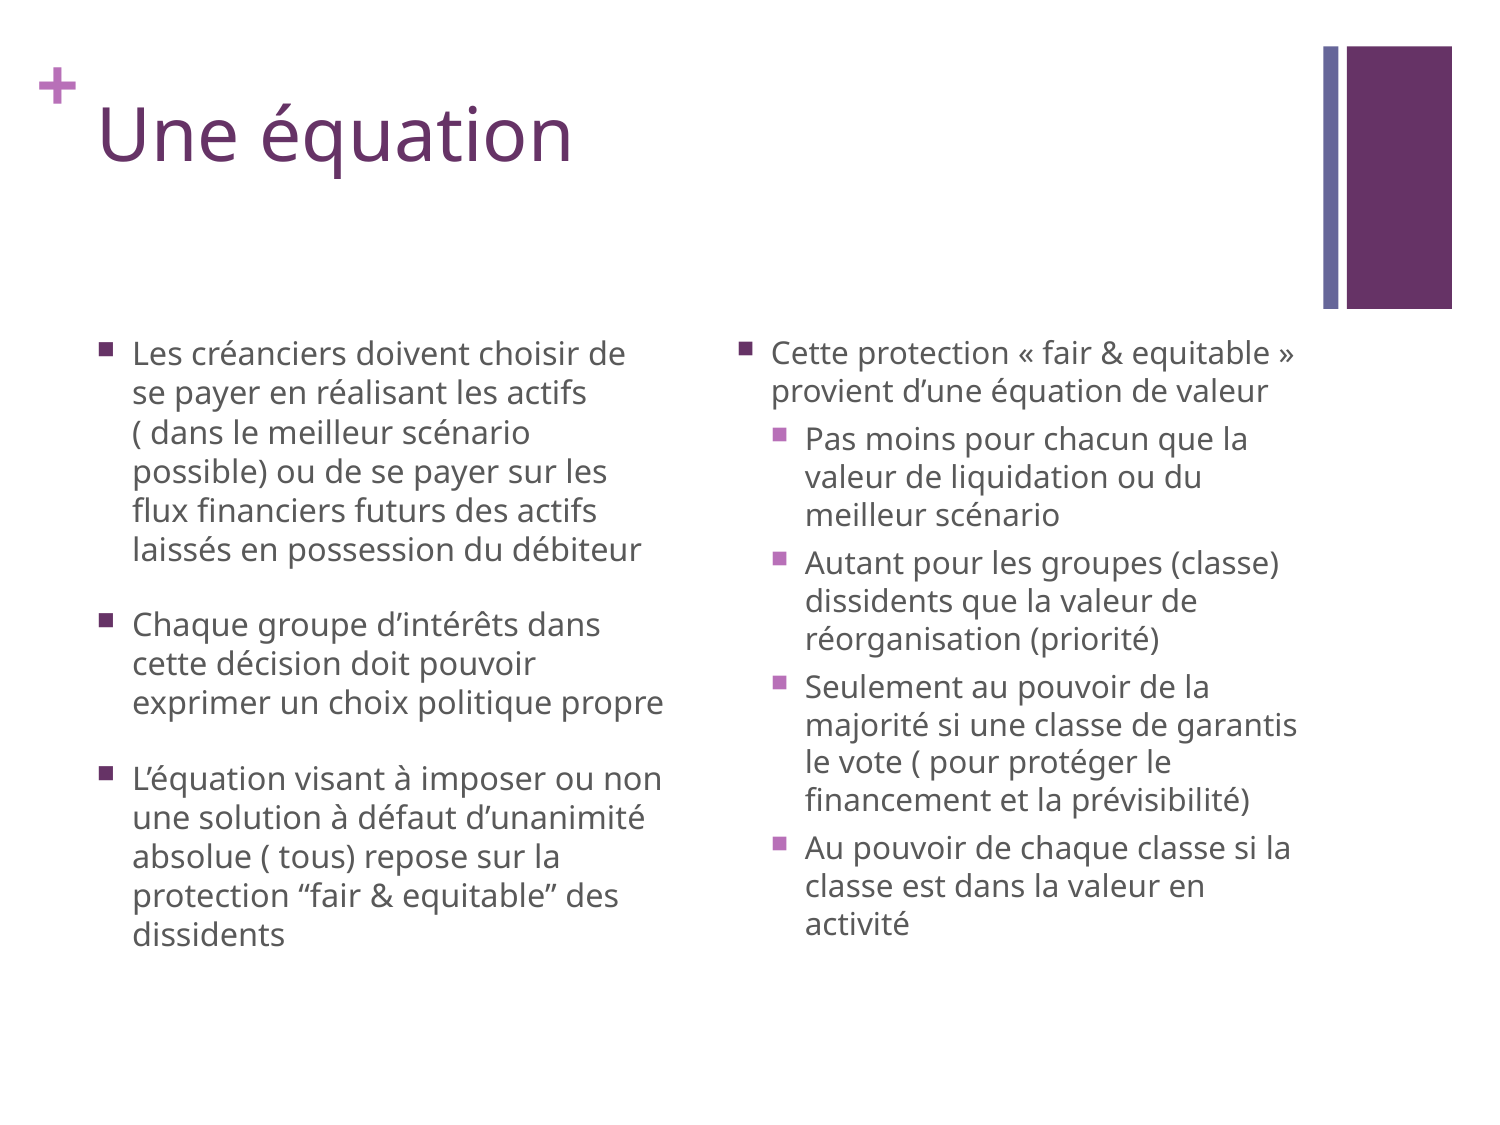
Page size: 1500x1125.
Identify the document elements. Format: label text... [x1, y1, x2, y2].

title Une équation [81, 79, 1322, 263]
list Cette protection « fair & equitable » provient d’une équation de valeur Pas moins pour chacun que la valeur de liquidation ou du meilleur scénario Autant pour les groupes (classe) dissidents que la valeur de réorganisation (priorité) Seulement au pouvoir de la majorité si une classe de garantis le vote ( pour protéger le financement et la prévisibilité) Au pouvoir de chaque classe si la classe est dans la valeur en activité [721, 325, 1322, 1006]
list Les créanciers doivent choisir de se payer en réalisant les actifs ( dans le meilleur scénario possible) ou de se payer sur les flux financiers futurs des actifs laissés en possession du débiteur Chaque groupe d’intérêts dans cette décision doit pouvoir exprimer un choix politique propre L’équation visant à imposer ou non une solution à défaut d’unanimité absolue ( tous) repose sur la protection “fair & equitable” des dissidents [81, 325, 682, 1006]
